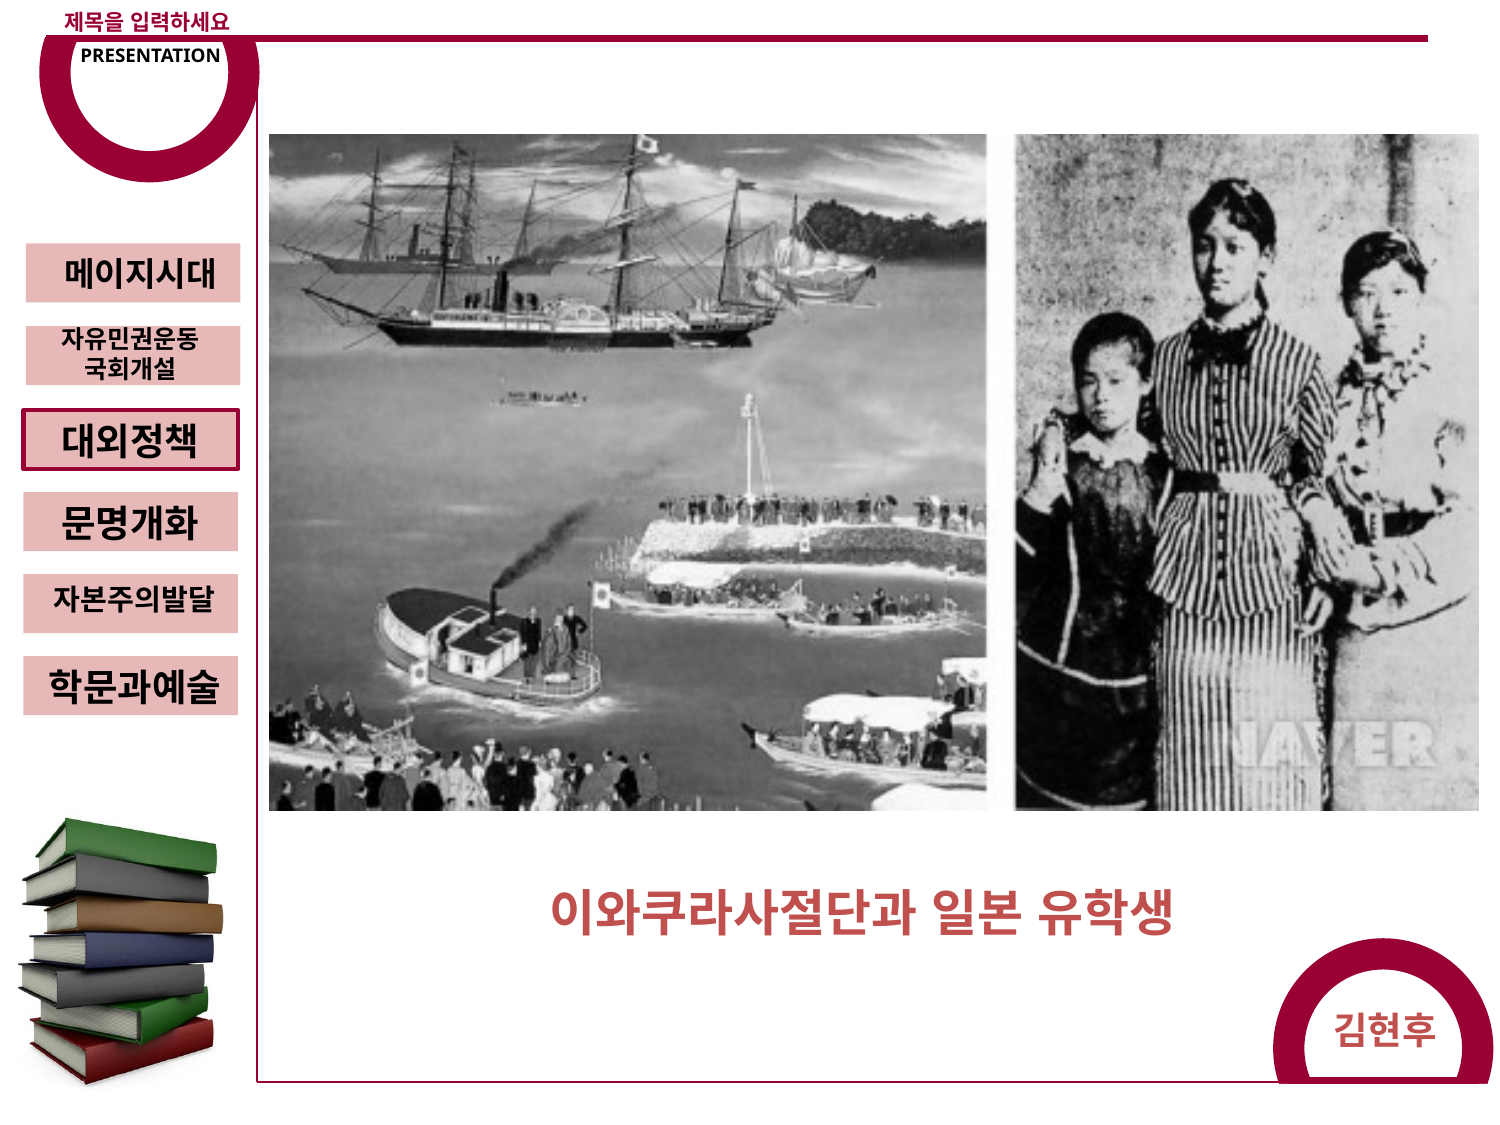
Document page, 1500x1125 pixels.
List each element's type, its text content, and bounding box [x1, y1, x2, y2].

text_box 대외정책 [35, 410, 226, 471]
text_box [226, 324, 243, 387]
text_box 이와쿠라사절단과 일본 유학생 [454, 873, 1271, 949]
text_box 자유민권운동 국회개설 [35, 316, 226, 392]
text_box 문명개화 [35, 492, 226, 553]
text_box 메이지시대 [35, 246, 246, 301]
text_box [21, 408, 240, 471]
text_box [21, 490, 240, 553]
picture [14, 810, 228, 1090]
picture [268, 134, 1479, 811]
text_box 학문과예술 [23, 656, 246, 717]
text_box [1237, 953, 1500, 1125]
text_box [24, 241, 243, 305]
text_box 자본주의발달 [11, 574, 252, 625]
text_box [24, 324, 35, 387]
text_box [0, 0, 1429, 167]
text_box [21, 625, 240, 635]
